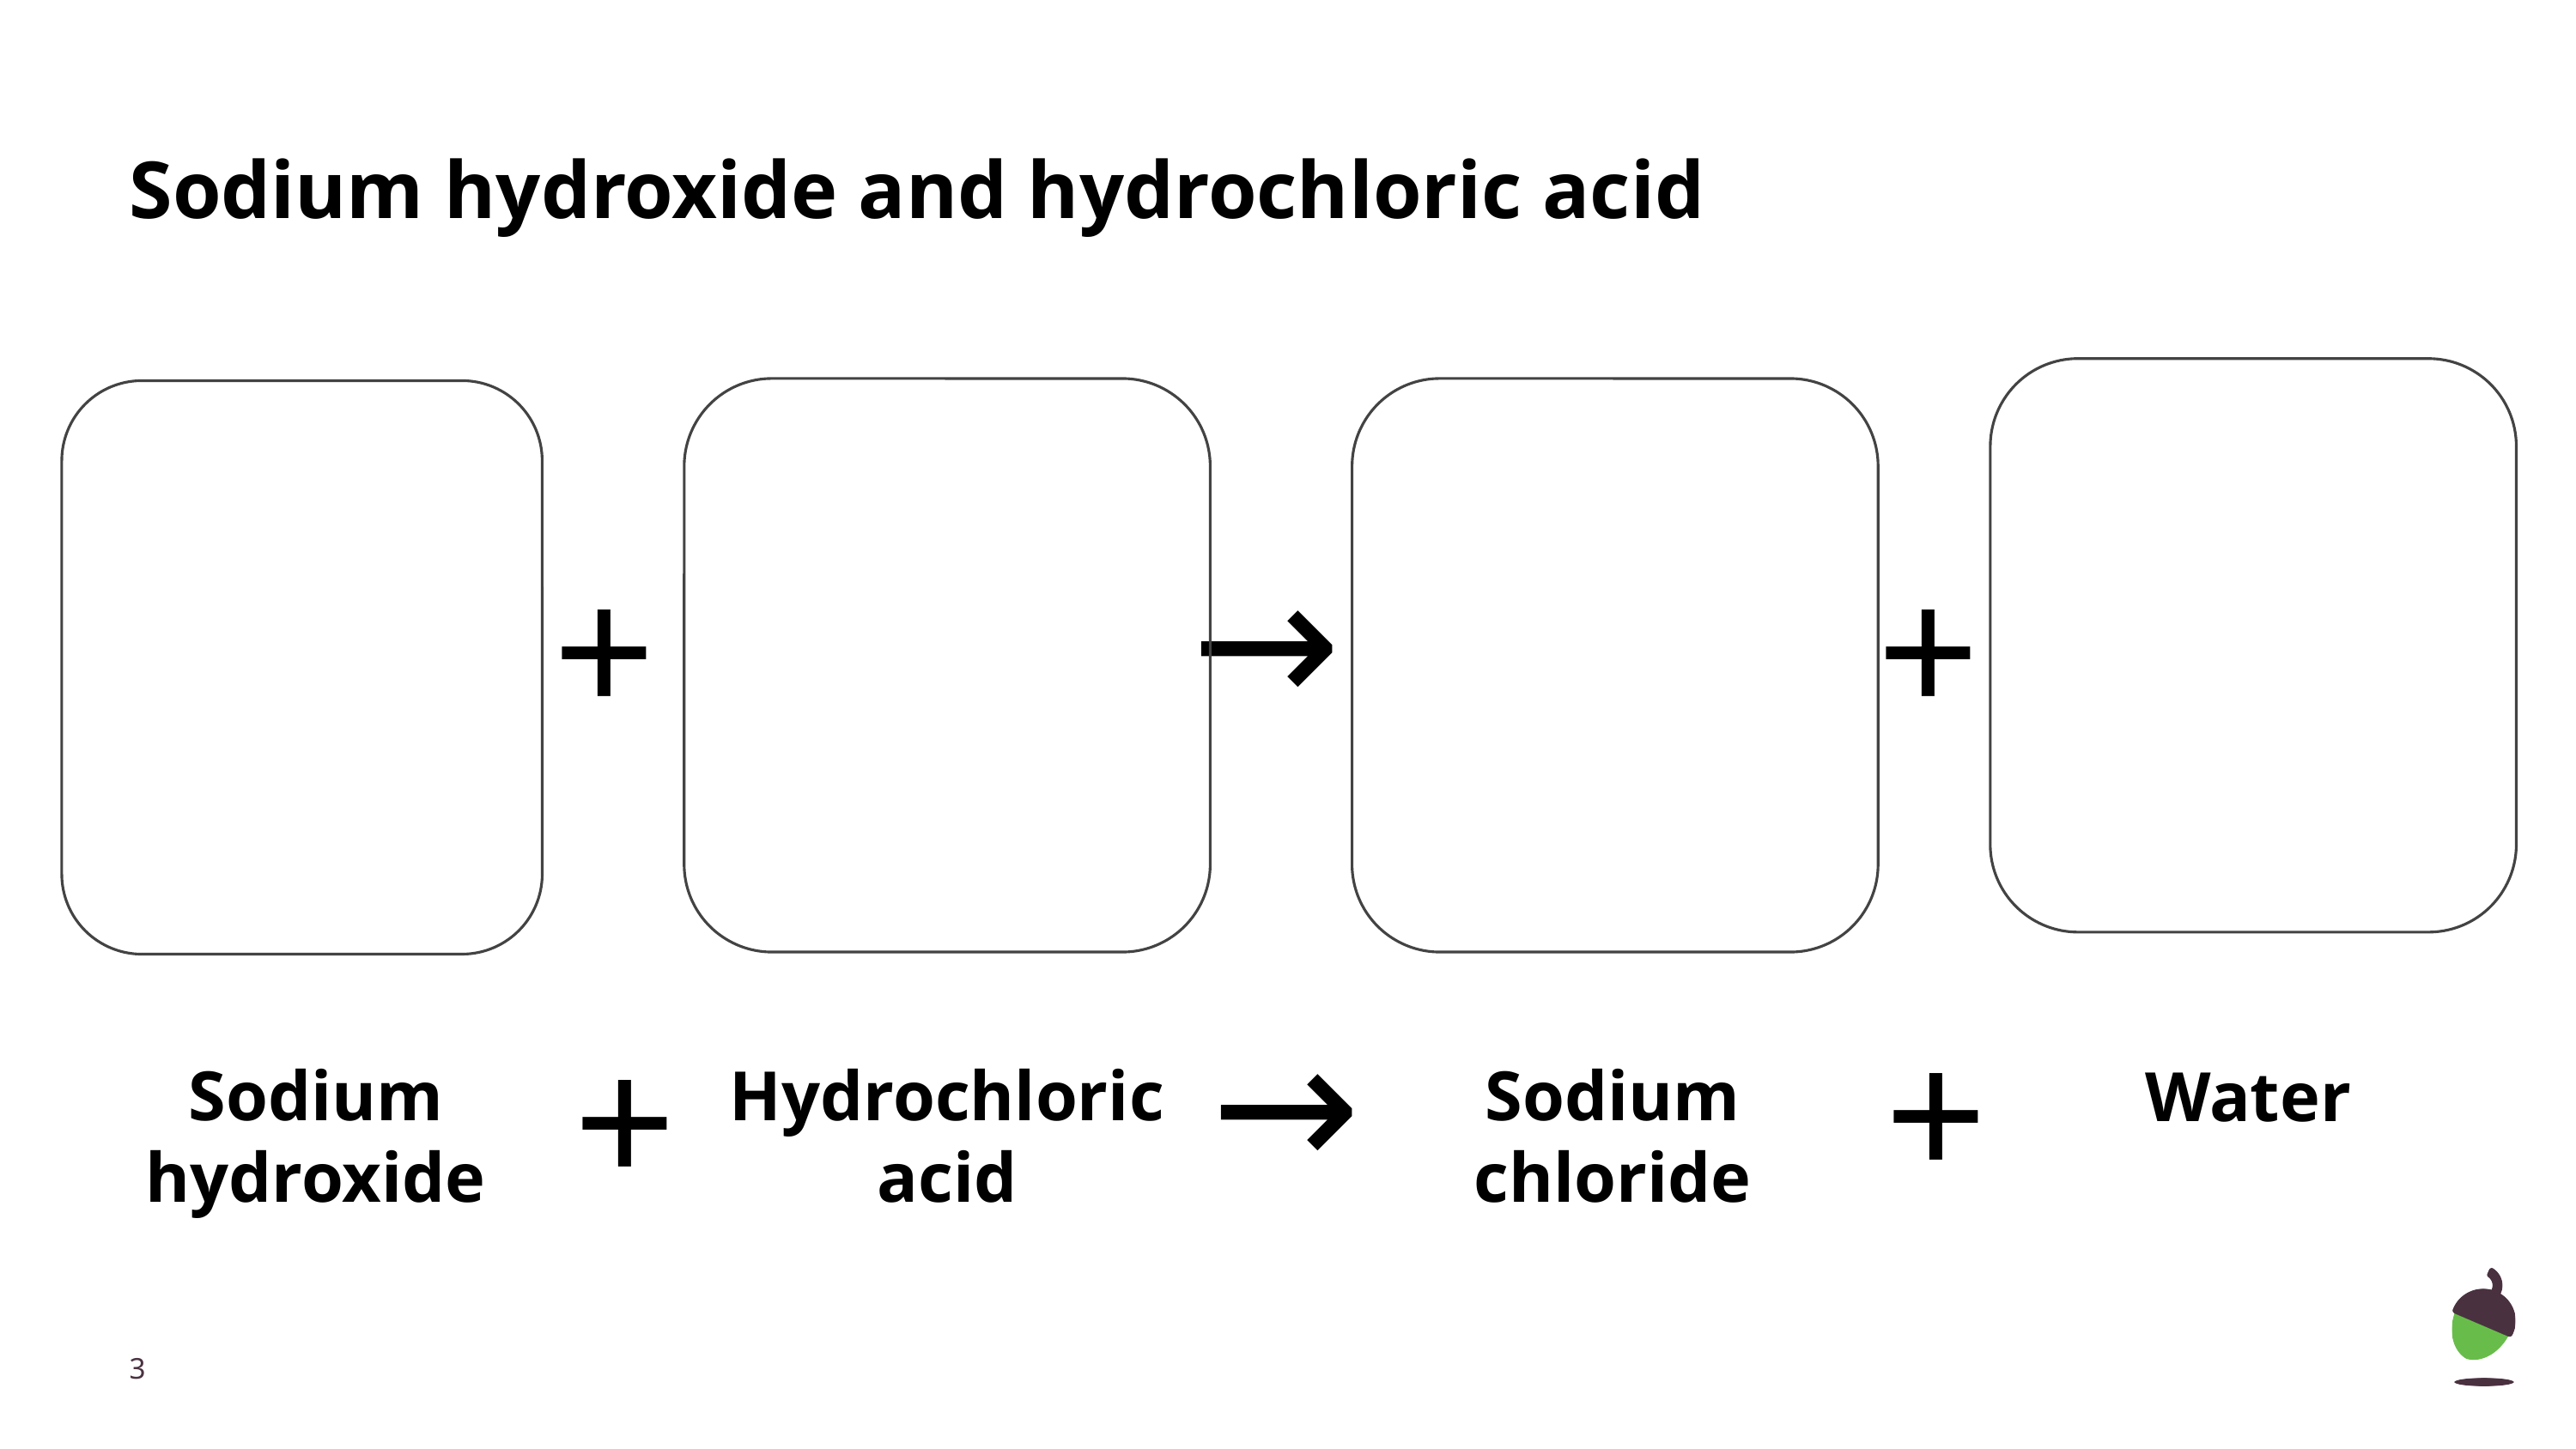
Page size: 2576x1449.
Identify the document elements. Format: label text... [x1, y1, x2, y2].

text_box Hydrochloric acid [683, 1040, 1211, 1246]
title Sodium hydroxide and hydrochloric acid [129, 124, 1990, 355]
text_box Sodium chloride [1349, 1040, 1876, 1246]
text_box [61, 380, 543, 955]
text_box + [543, 567, 683, 724]
slide_number ‹#› [129, 1349, 332, 1401]
text_box + [1826, 1029, 2047, 1187]
text_box Water [2047, 1040, 2488, 1172]
text_box Sodium hydroxide [76, 1040, 556, 1246]
text_box → [1176, 1018, 1397, 1176]
text_box [1990, 358, 2517, 932]
text_box → [1211, 555, 1352, 712]
picture [2451, 1268, 2516, 1386]
text_box [683, 378, 1211, 953]
text_box [1352, 378, 1879, 953]
text_box + [514, 1036, 737, 1194]
text_box + [1879, 567, 1990, 724]
